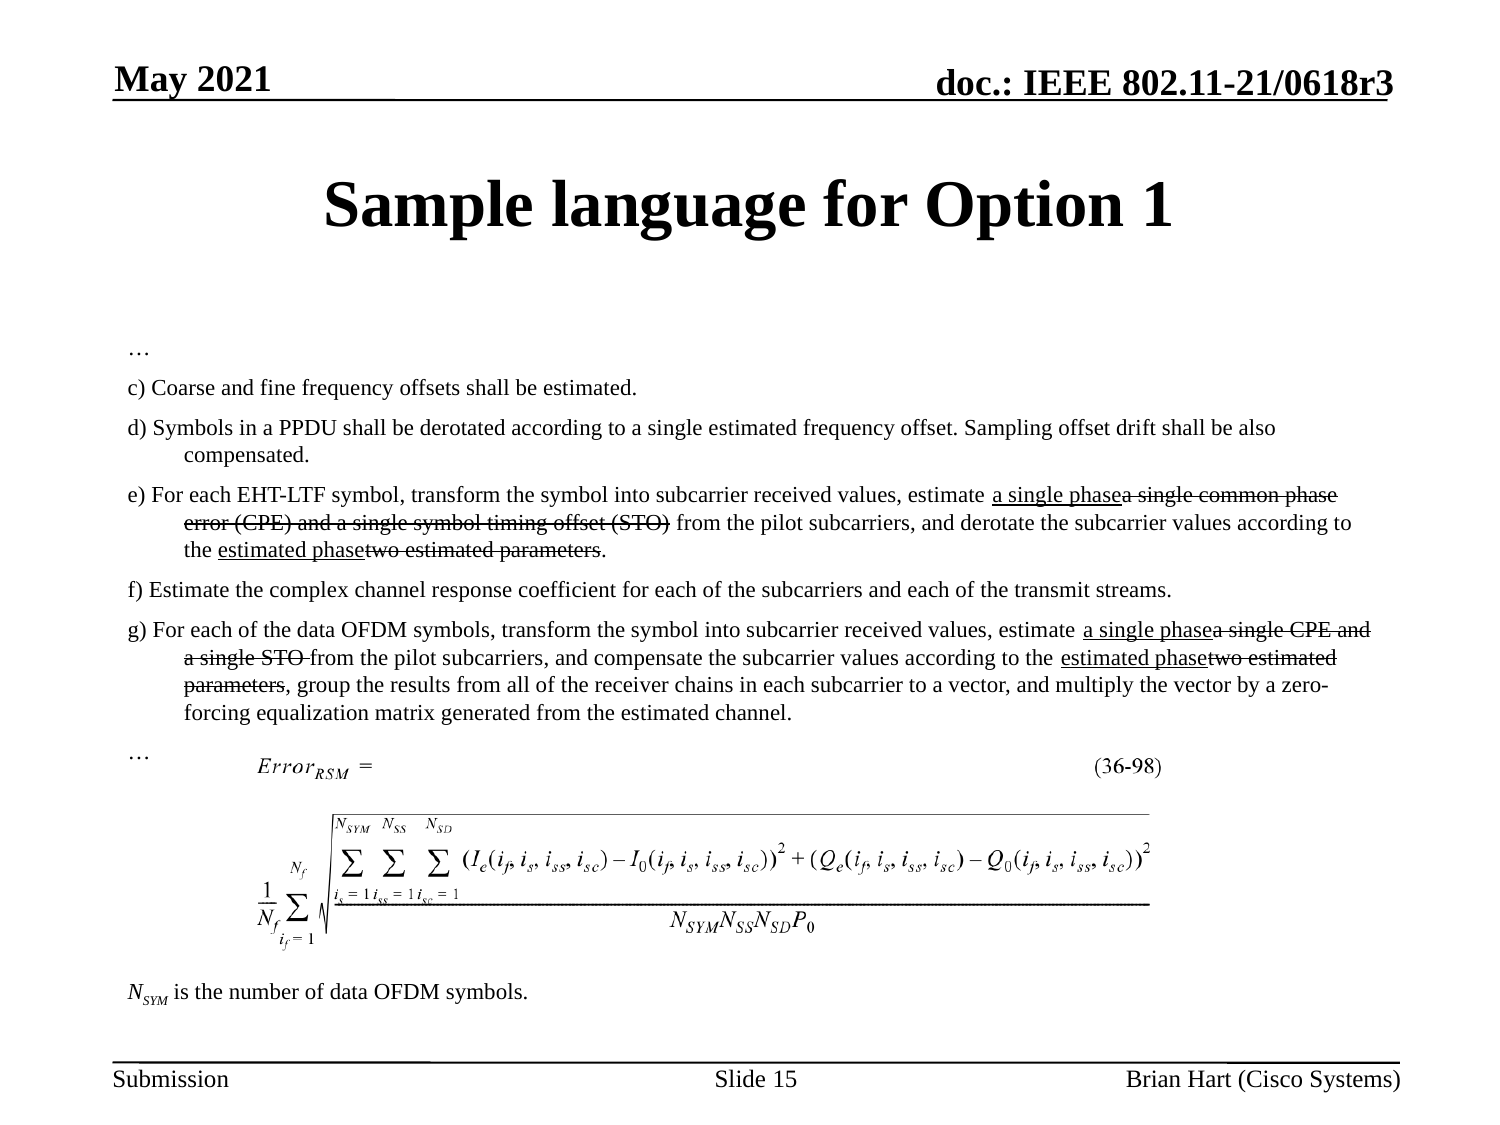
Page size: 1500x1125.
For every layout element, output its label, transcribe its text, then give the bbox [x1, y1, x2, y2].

footer Brian Hart (Cisco Systems) [878, 1061, 1402, 1093]
slide_number Slide 15 [712, 1061, 800, 1123]
list … c) Coarse and fine frequency offsets shall be estimated. d) Symbols in a PPDU shall be derotated according to a single estimated frequency offset. Sampling offset drift shall be also compensated. e) For each EHT-LTF symbol, transform the symbol into subcarrier received values, estimate a single phasea single common phase error (CPE) and a single symbol timing offset (STO) from the pilot subcarriers, and derotate the subcarrier values according to the estimated phasetwo estimated parameters. f) Estimate the complex channel response coefficient for each of the subcarriers and each of the transmit streams. g) For each of the data OFDM symbols, transform the symbol into subcarrier received values, estimate a single phasea single CPE and a single STO from the pilot subcarriers, and compensate the subcarrier values according to the estimated phasetwo estimated parameters, group the results from all of the receiver chains in each subcarrier to a vector, and multiply the vector by a zero-forcing equalization matrix generated from the estimated channel. … NSYM is the number of data OFDM symbols. [112, 324, 1388, 701]
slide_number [114, 54, 423, 100]
title Sample language for Option 1 [112, 112, 1388, 288]
picture [199, 731, 1188, 963]
